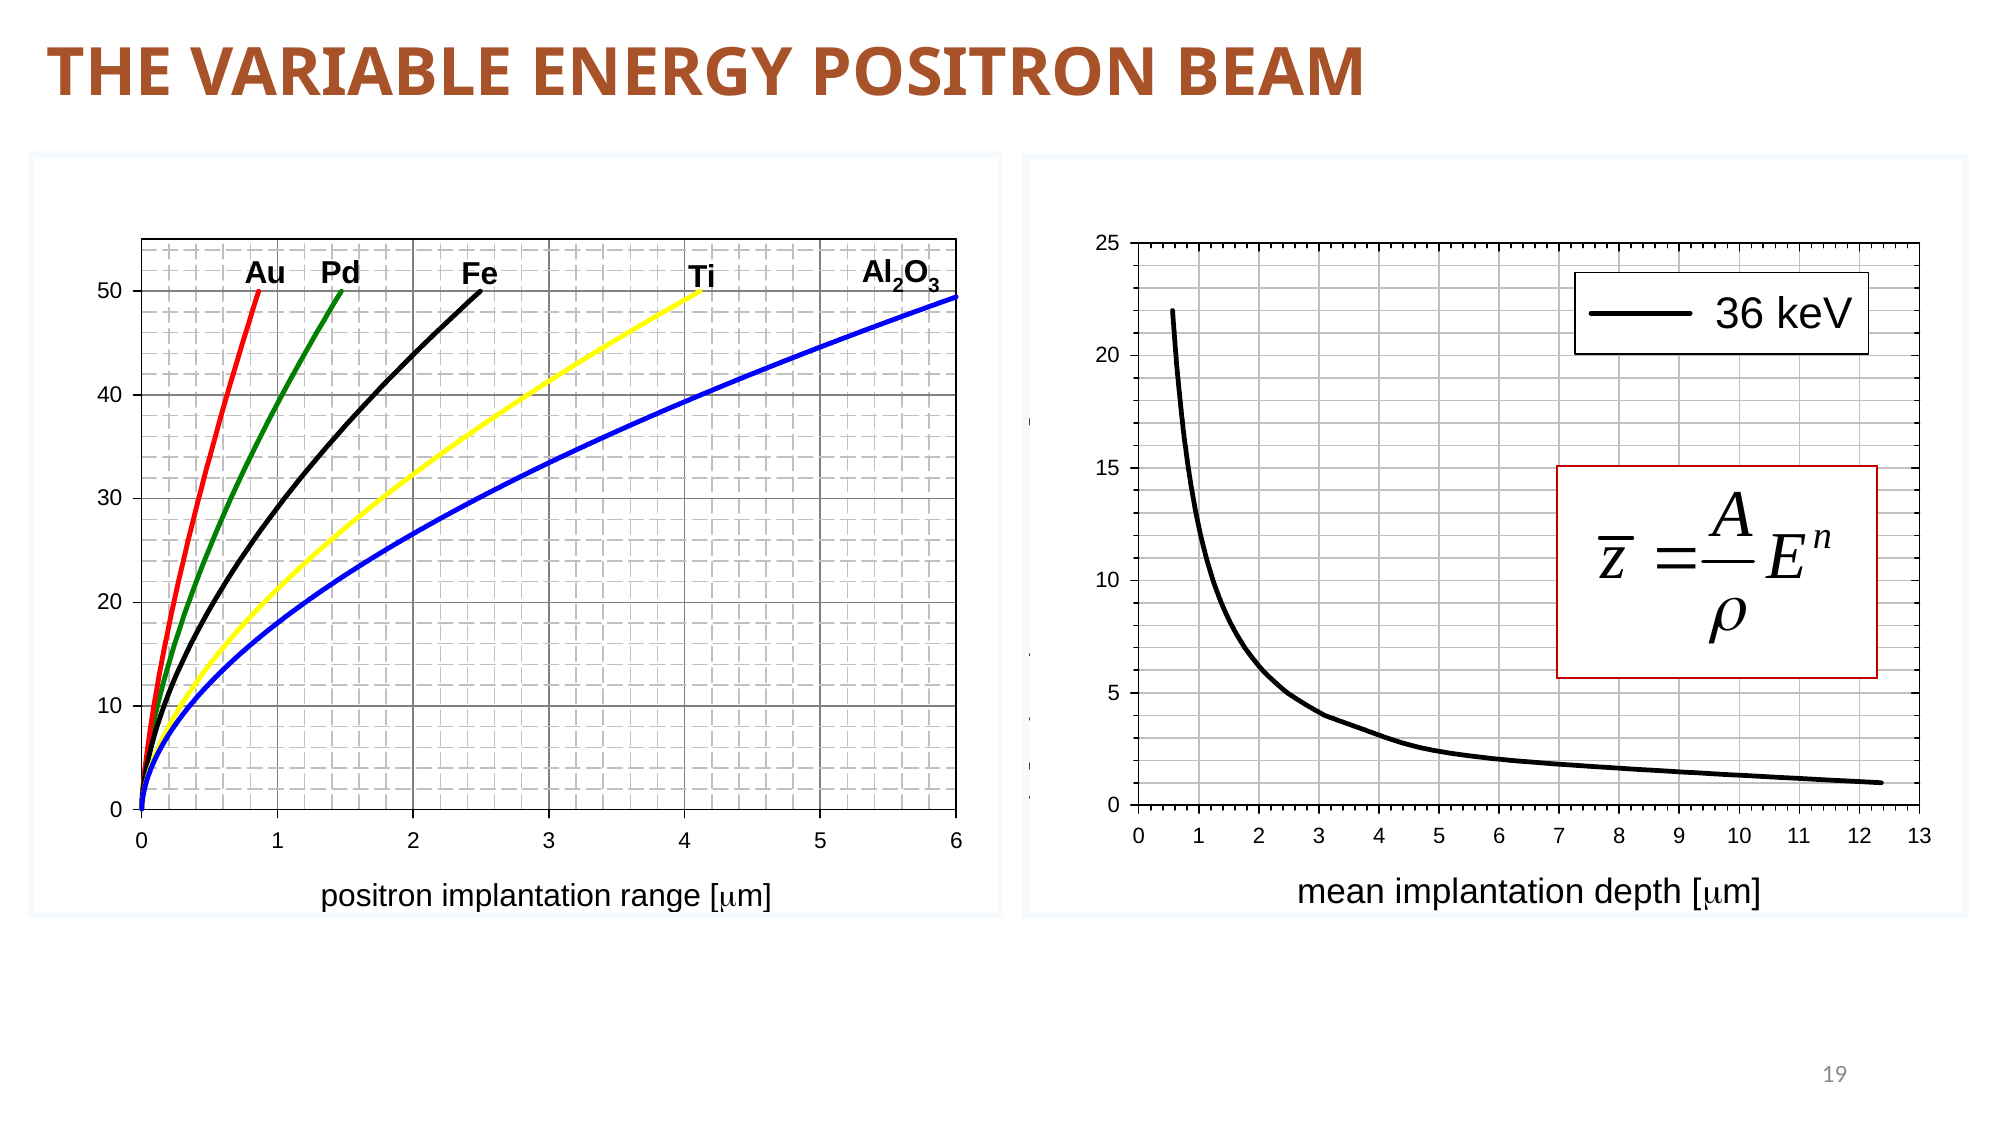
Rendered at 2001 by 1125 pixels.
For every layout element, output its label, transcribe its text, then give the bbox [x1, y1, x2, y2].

text_box [31, 153, 1001, 916]
picture [38, 154, 1000, 915]
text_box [1025, 157, 1966, 918]
text_box The Variable energy positron beam [31, 2, 1607, 118]
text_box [1587, 472, 1847, 657]
slide_number 19 [1412, 1042, 1863, 1103]
